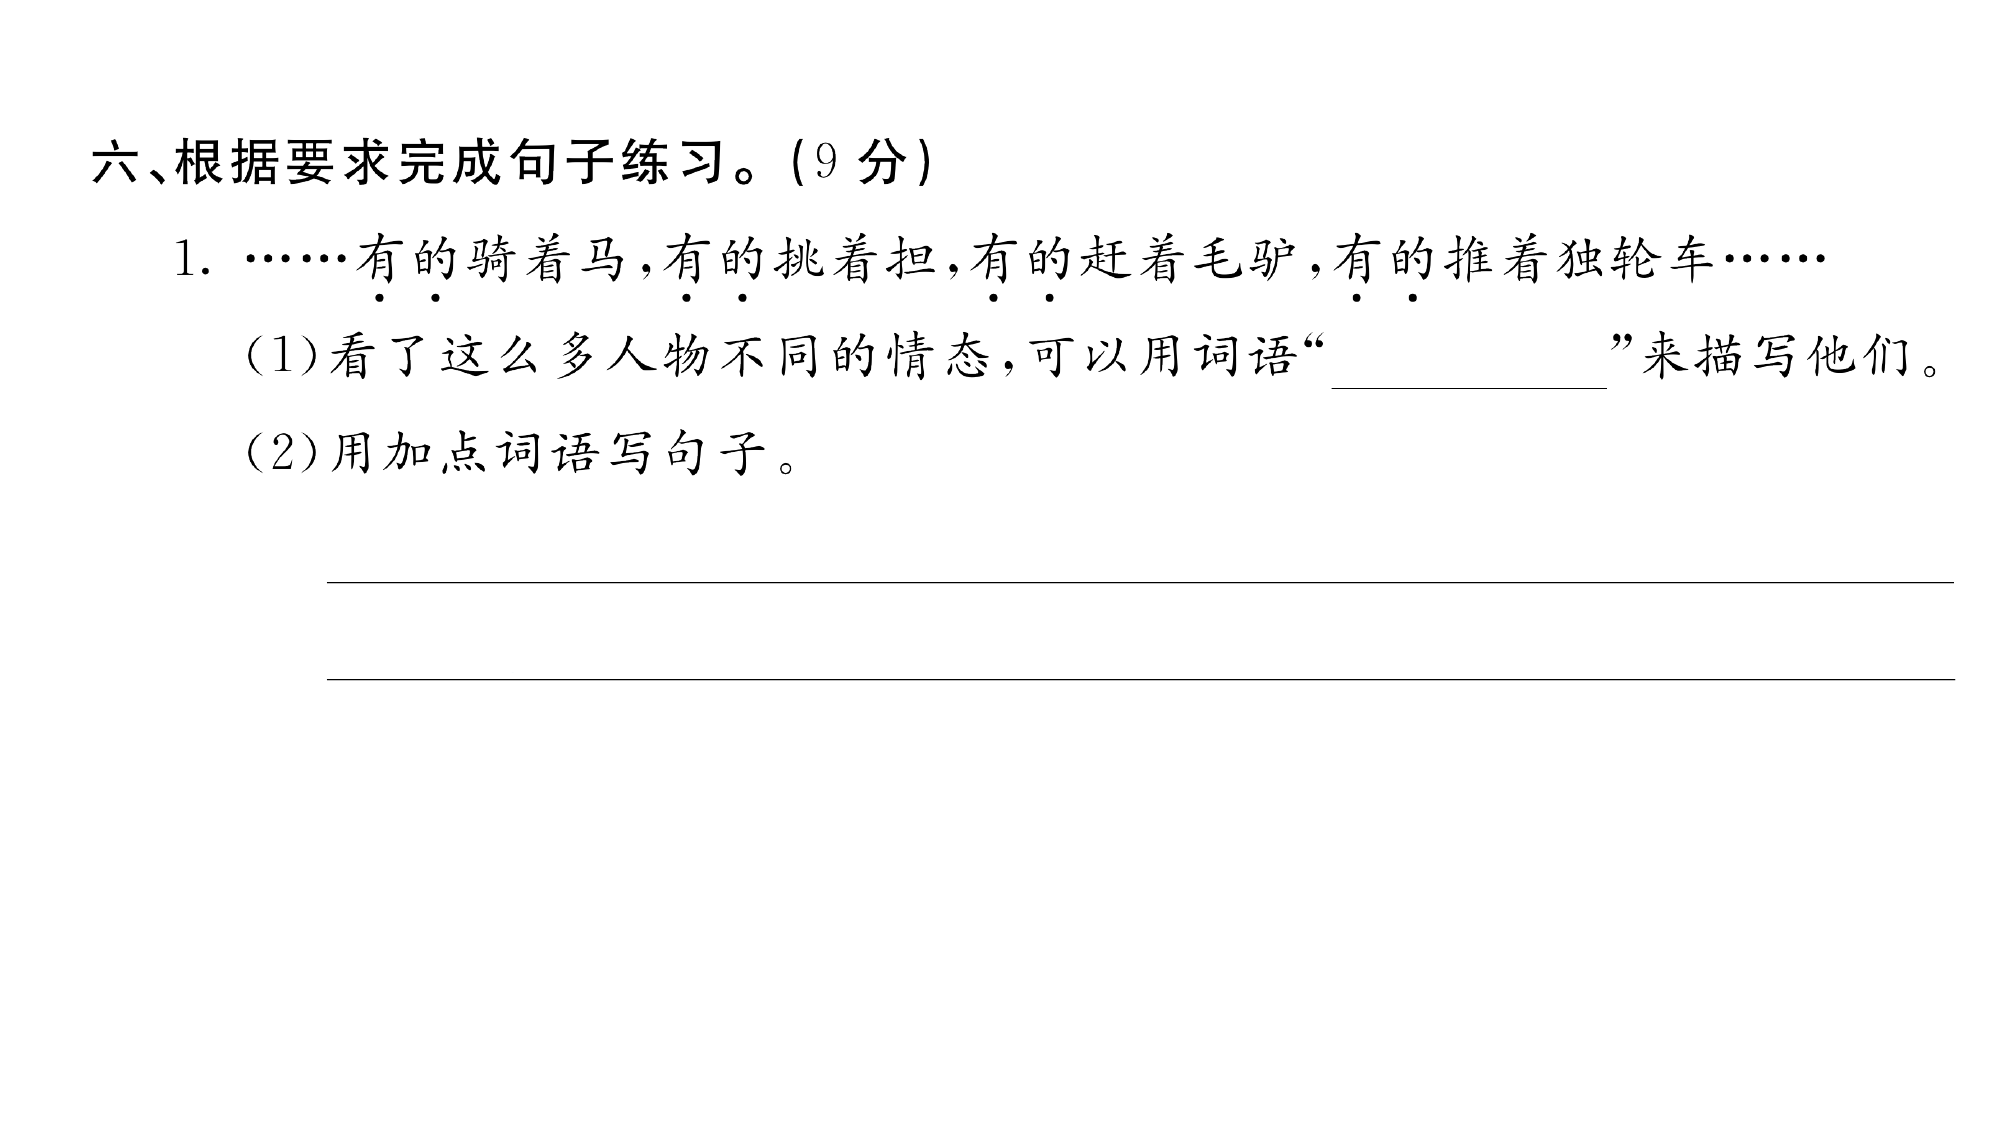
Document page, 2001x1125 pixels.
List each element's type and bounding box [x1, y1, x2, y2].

picture [88, 118, 1979, 693]
